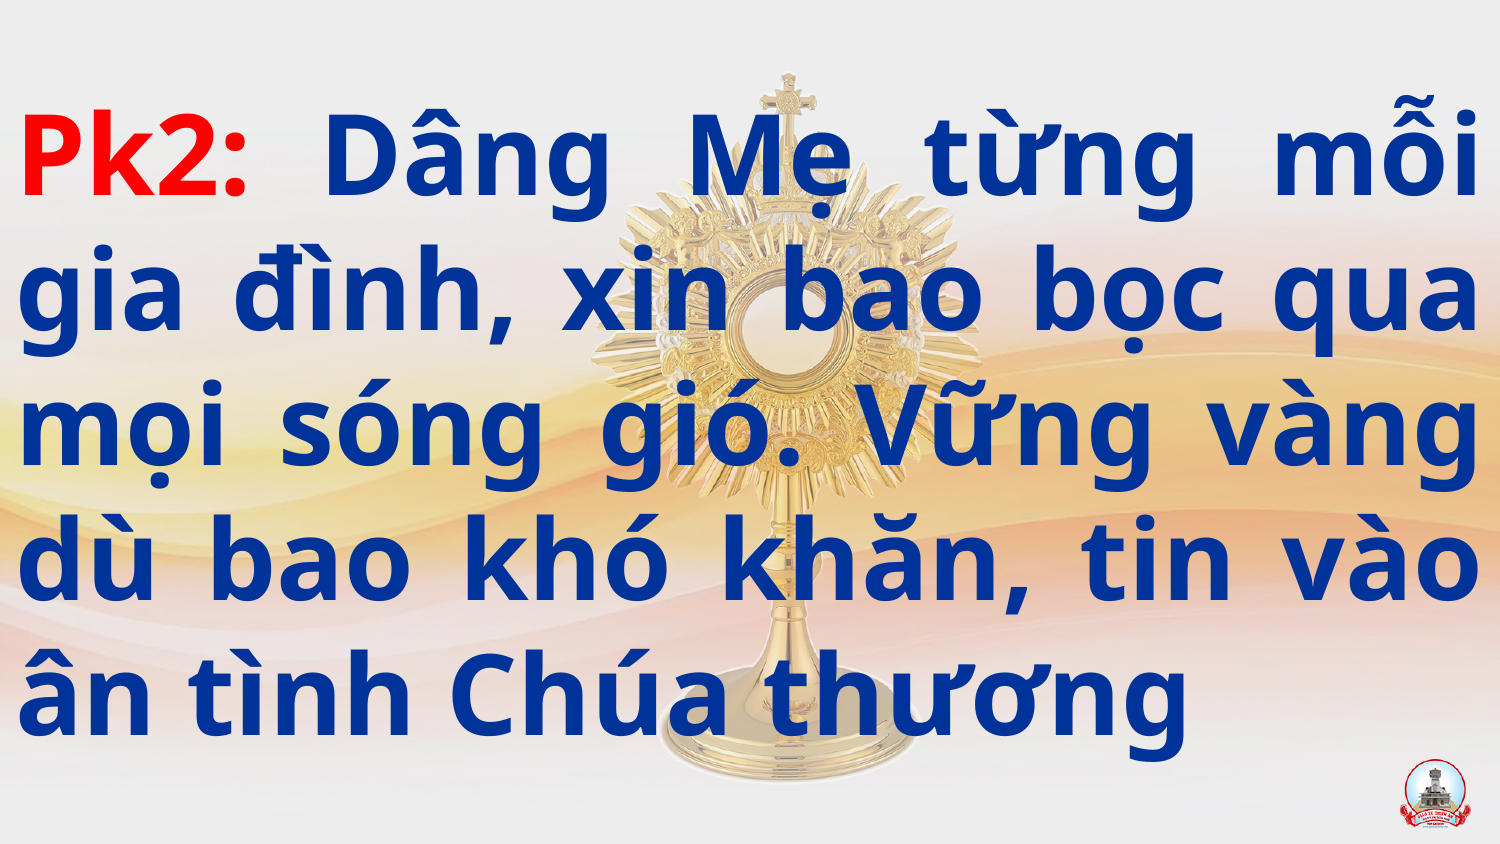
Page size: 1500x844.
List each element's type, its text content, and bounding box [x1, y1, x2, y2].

subtitle Pk2: Dâng Mẹ từng mỗi gia đình, xin bao bọc qua mọi sóng gió. Vững vàng dù bao khó khăn, tin vào ân tình Chúa thương [0, 0, 1500, 841]
